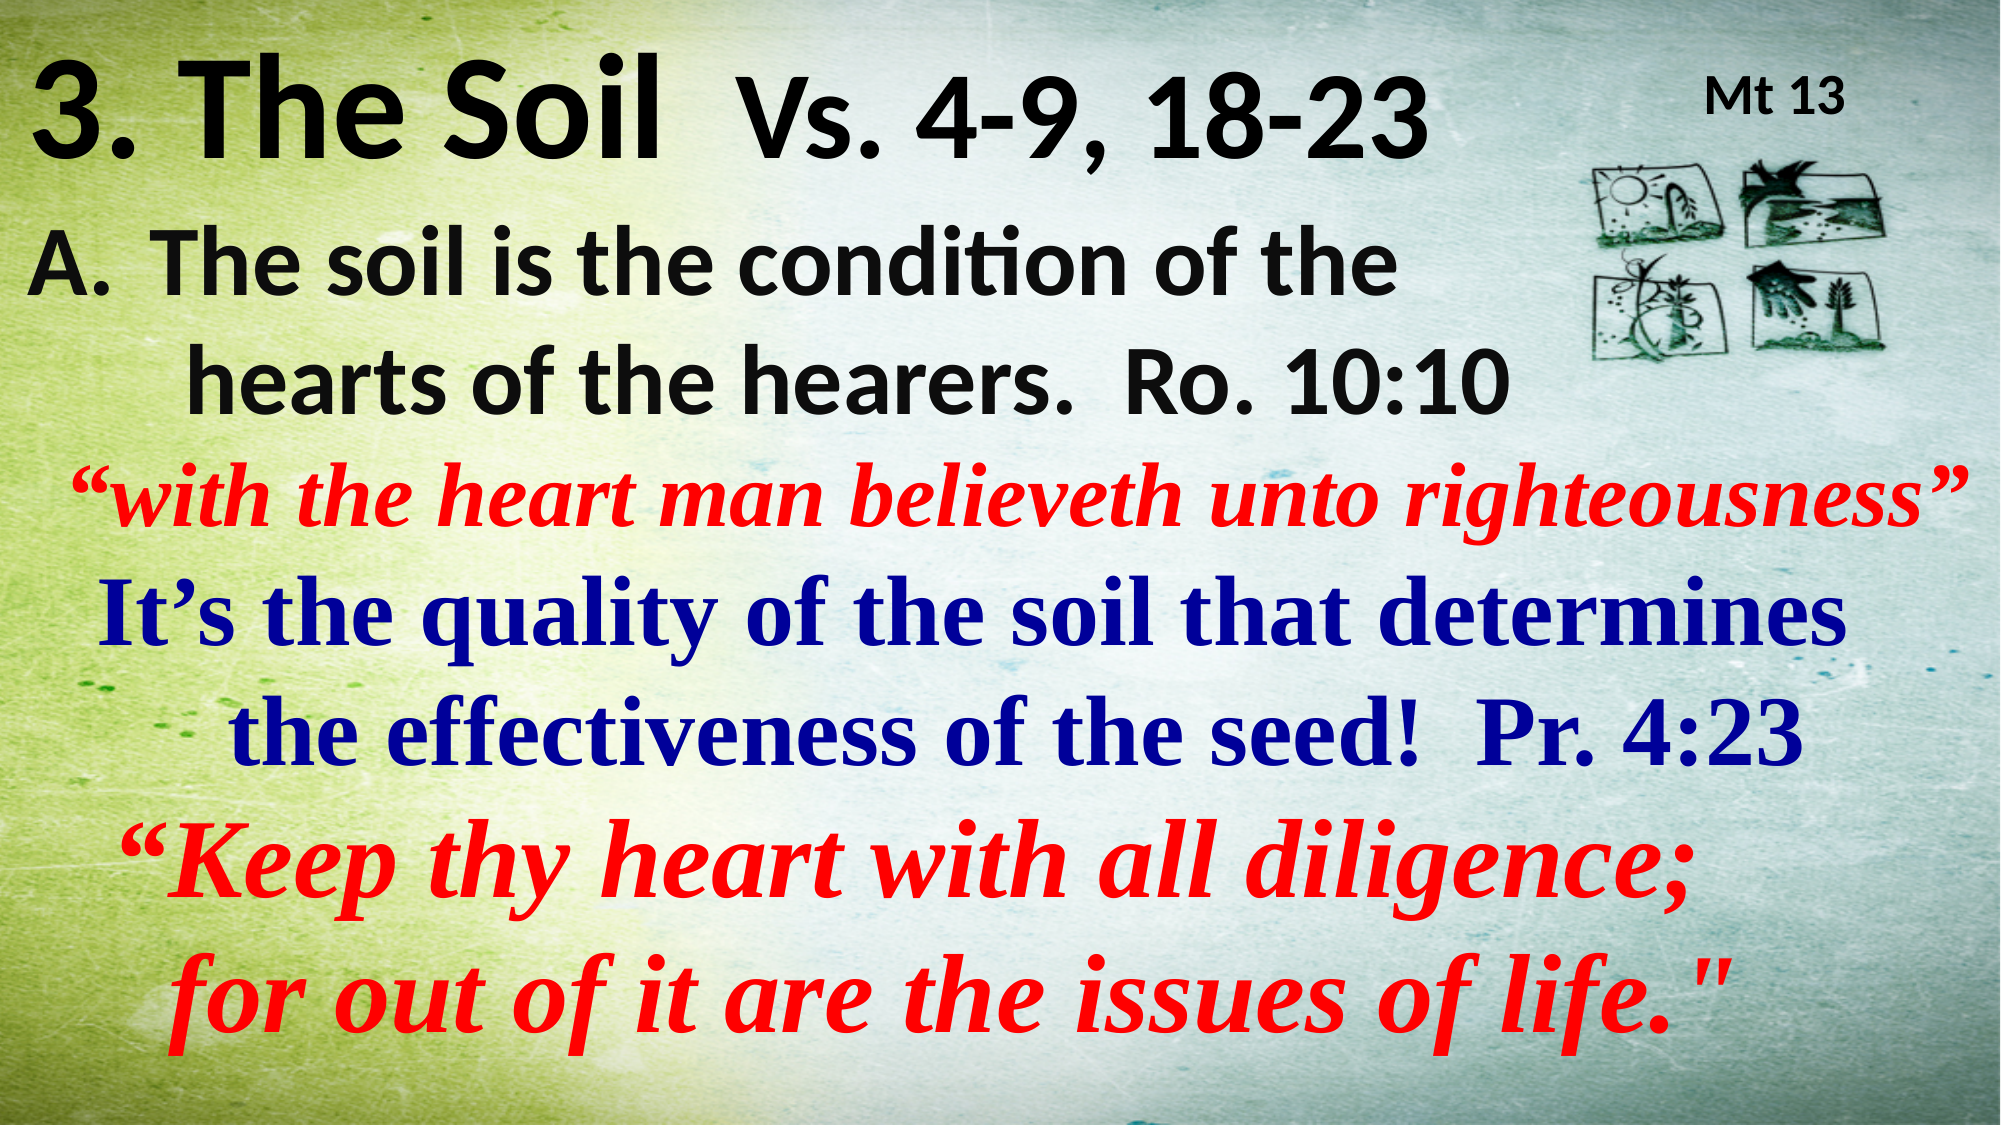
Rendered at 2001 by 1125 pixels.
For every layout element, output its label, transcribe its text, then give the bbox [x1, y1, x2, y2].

picture [0, 0, 2001, 1125]
title Mt 13 [1650, 18, 1900, 164]
text_box The soil is the condition of the hearts of the hearers. Ro. 10:10 “with the heart man believeth unto righteousness” It’s the quality of the soil that determines the effectiveness of the seed! Pr. 4:23 “Keep thy heart with all diligence; for out of it are the issues of life." [12, 187, 2000, 1063]
list 3. The Soil Vs. 4-9, 18-23 [12, 0, 1568, 187]
